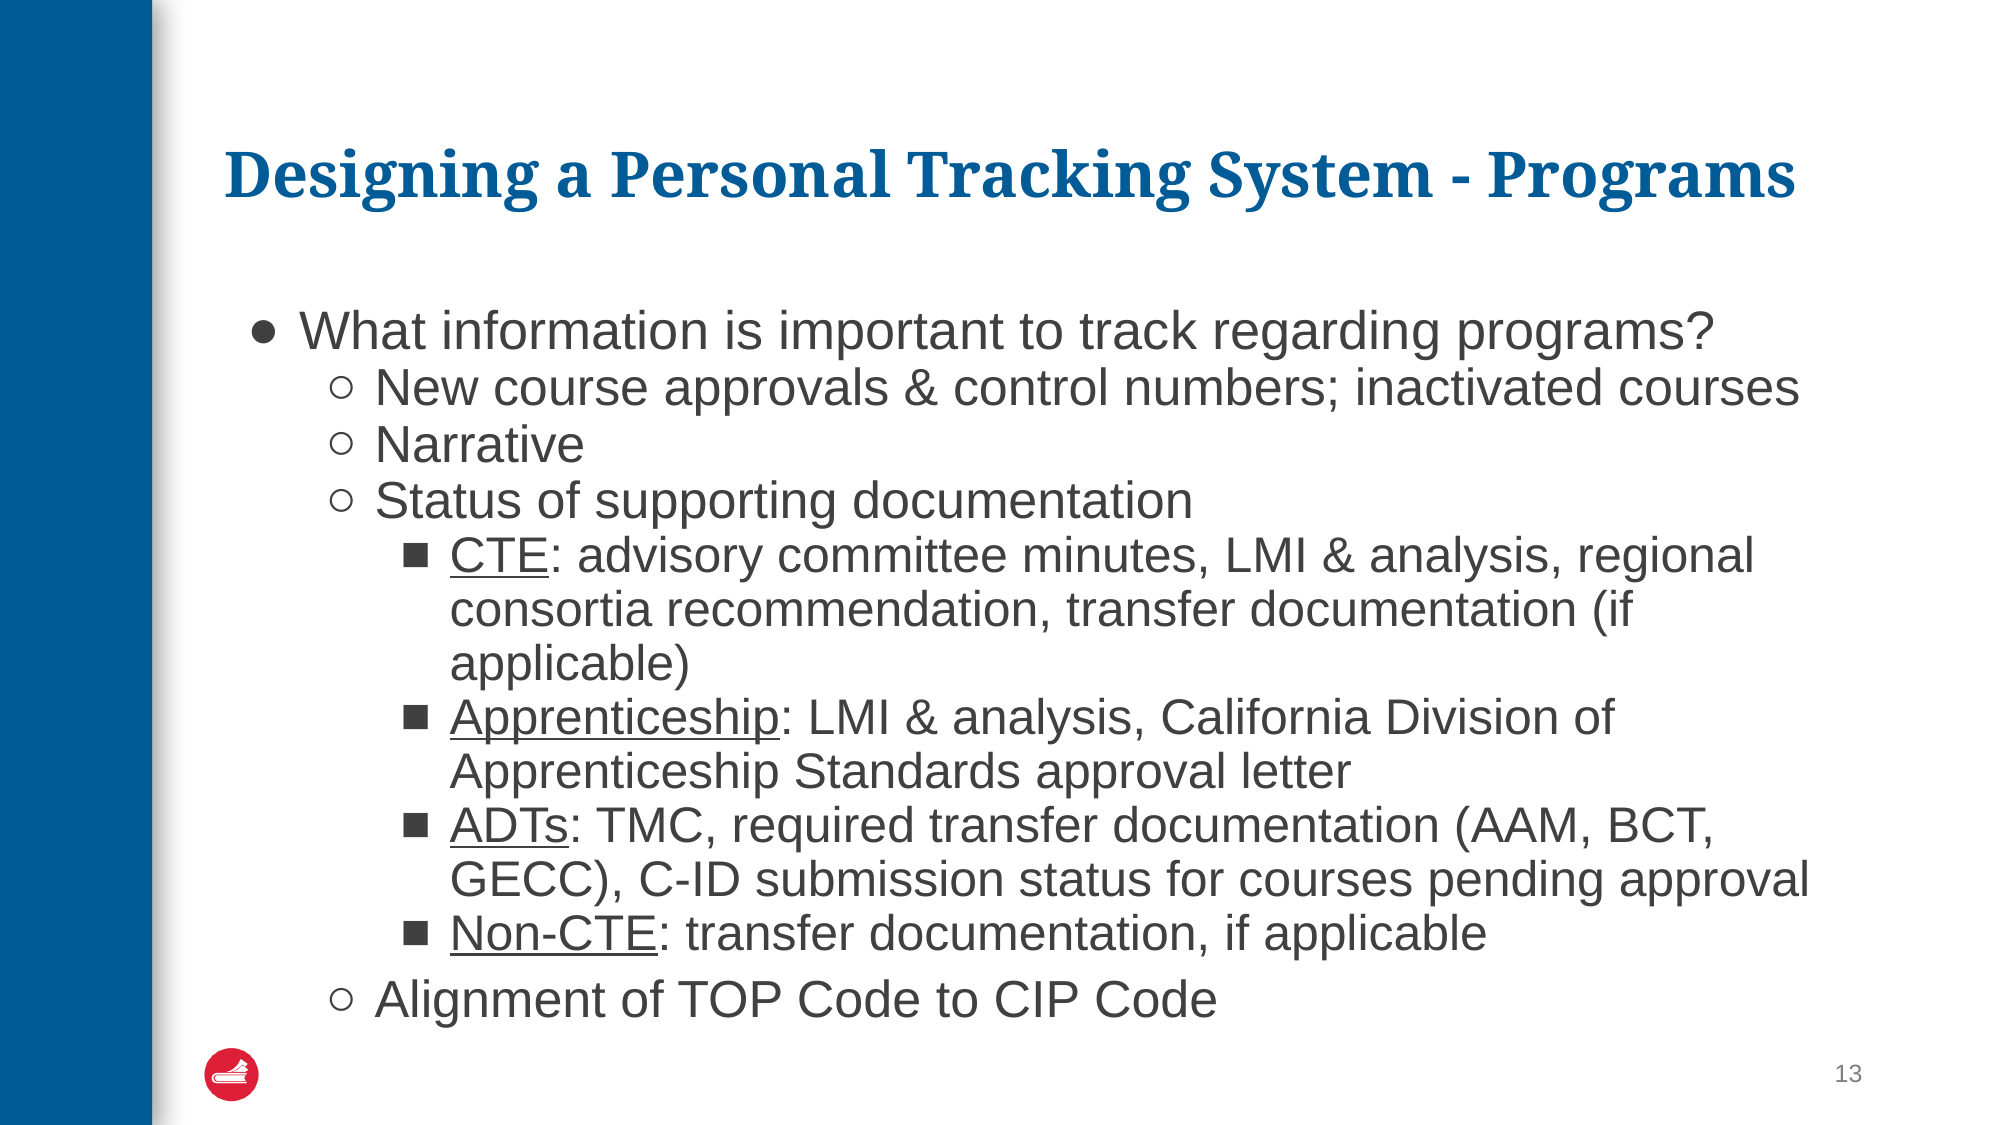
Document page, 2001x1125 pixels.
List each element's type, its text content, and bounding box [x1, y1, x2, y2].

list What information is important to track regarding programs? New course approvals & control numbers; inactivated courses Narrative Status of supporting documentation CTE: advisory committee minutes, LMI & analysis, regional consortia recommendation, transfer documentation (if applicable) Apprenticeship: LMI & analysis, California Division of Apprenticeship Standards approval letter ADTs: TMC, required transfer documentation (AAM, BCT, GECC), C-ID submission status for courses pending approval Non-CTE: transfer documentation, if applicable Alignment of TOP Code to CIP Code [209, 294, 1860, 1043]
picture [202, 1046, 260, 1103]
title Designing a Personal Tracking System - Programs [209, 59, 1858, 221]
slide_number 13 [1712, 1042, 1863, 1103]
